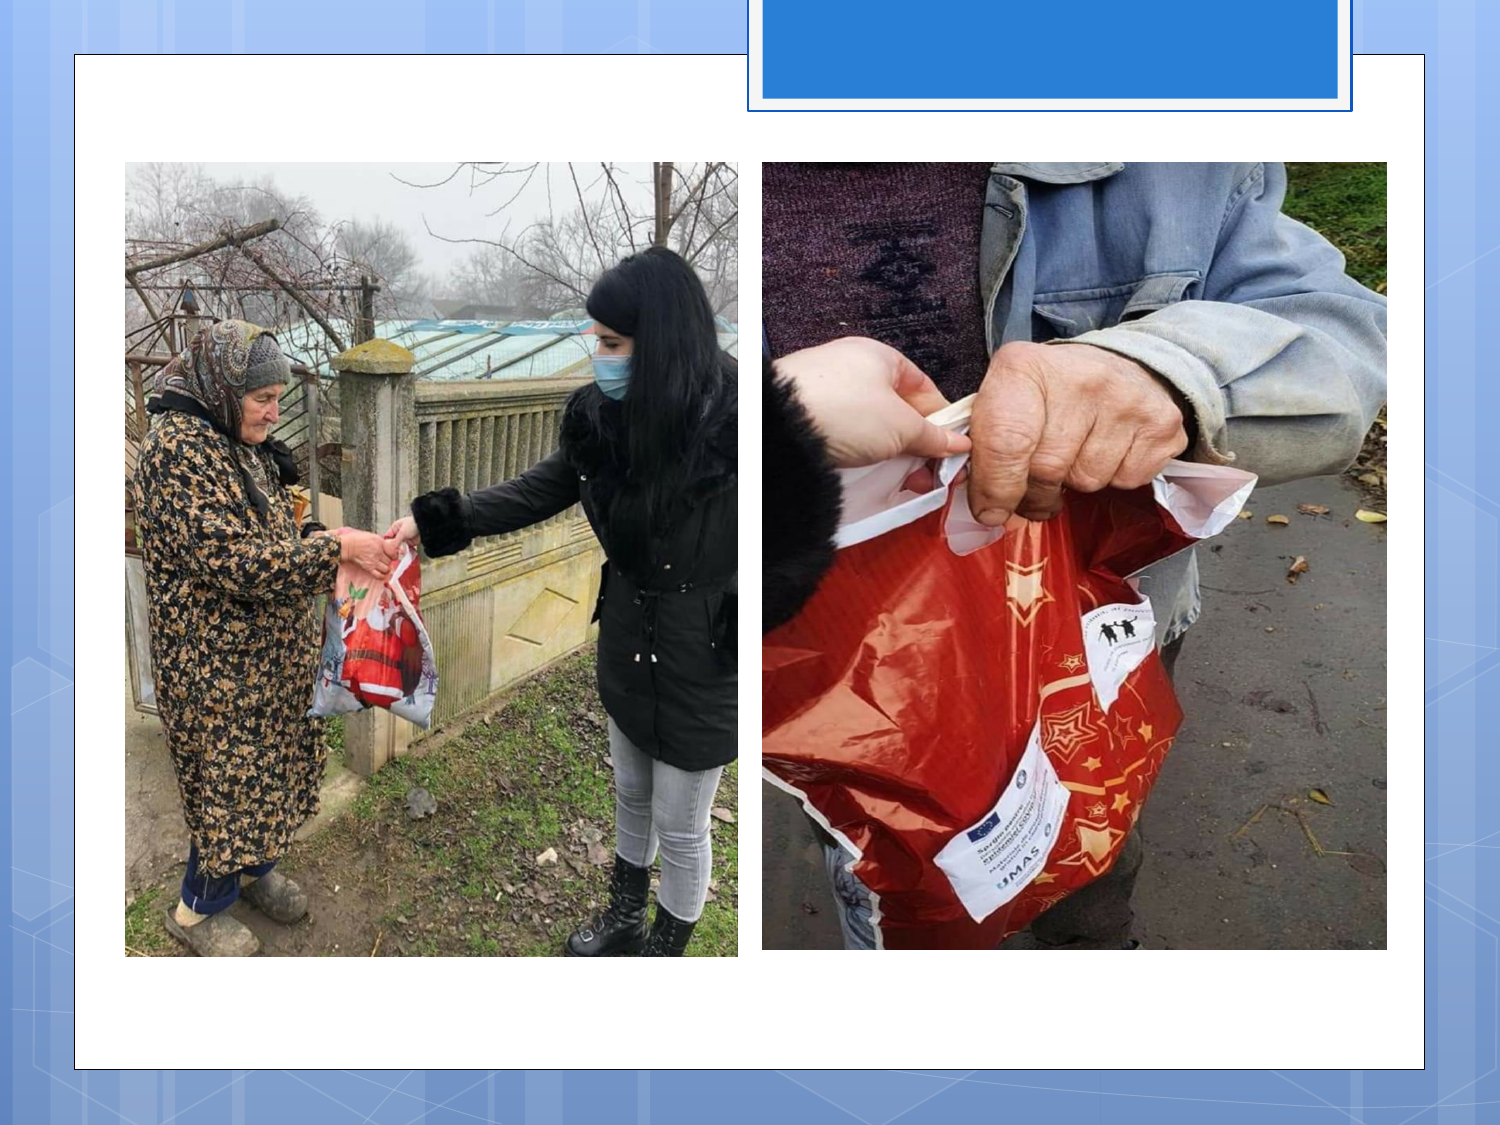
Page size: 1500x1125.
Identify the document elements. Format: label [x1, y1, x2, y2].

picture [762, 162, 1388, 951]
list [124, 162, 738, 957]
